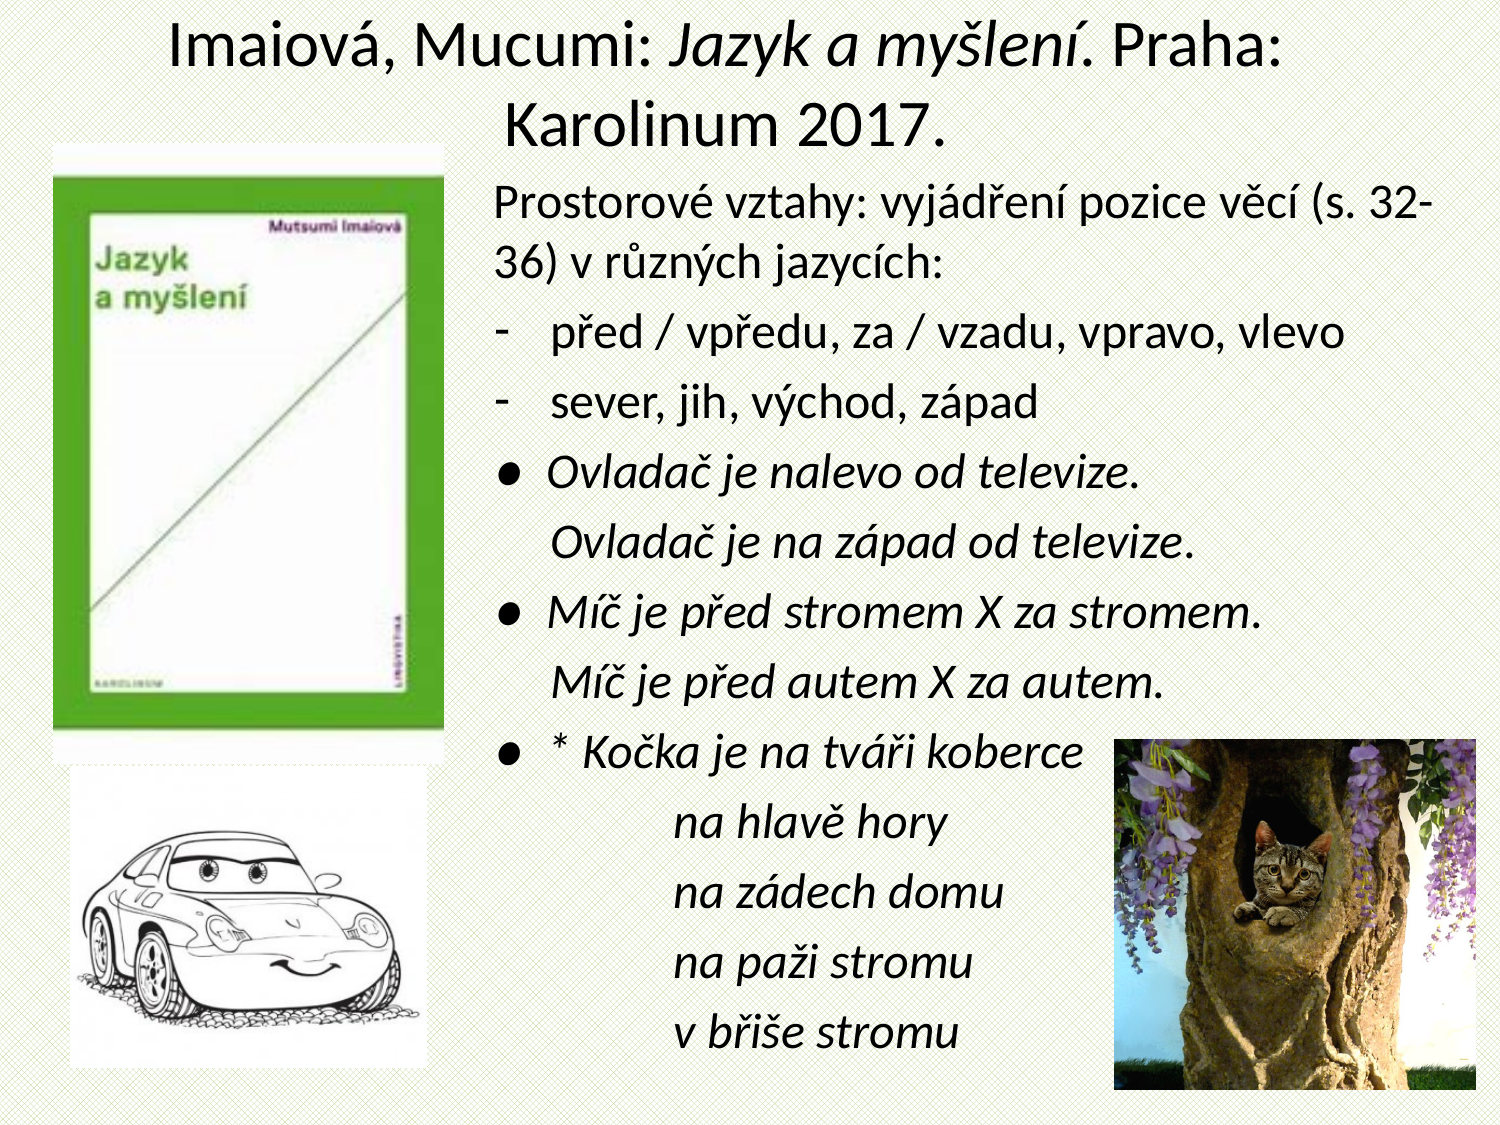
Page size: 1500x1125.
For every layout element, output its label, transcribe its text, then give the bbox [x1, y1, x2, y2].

picture [69, 766, 427, 1069]
list Prostorové vztahy: vyjádření pozice věcí (s. 32-36) v různých jazycích: před / vpředu, za / vzadu, vpravo, vlevo sever, jih, východ, západ ● Ovladač je nalevo od televize. Ovladač je na západ od televize. ● Míč je před stromem X za stromem. Míč je před autem X za autem. ● * Kočka je na tváři koberce na hlavě hory na zádech domu na paži stromu v břiše stromu [478, 160, 1471, 1107]
title Imaiová, Mucumi: Jazyk a myšlení. Praha: Karolinum 2017. [17, 18, 1436, 221]
picture [1113, 739, 1476, 1091]
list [52, 143, 444, 764]
